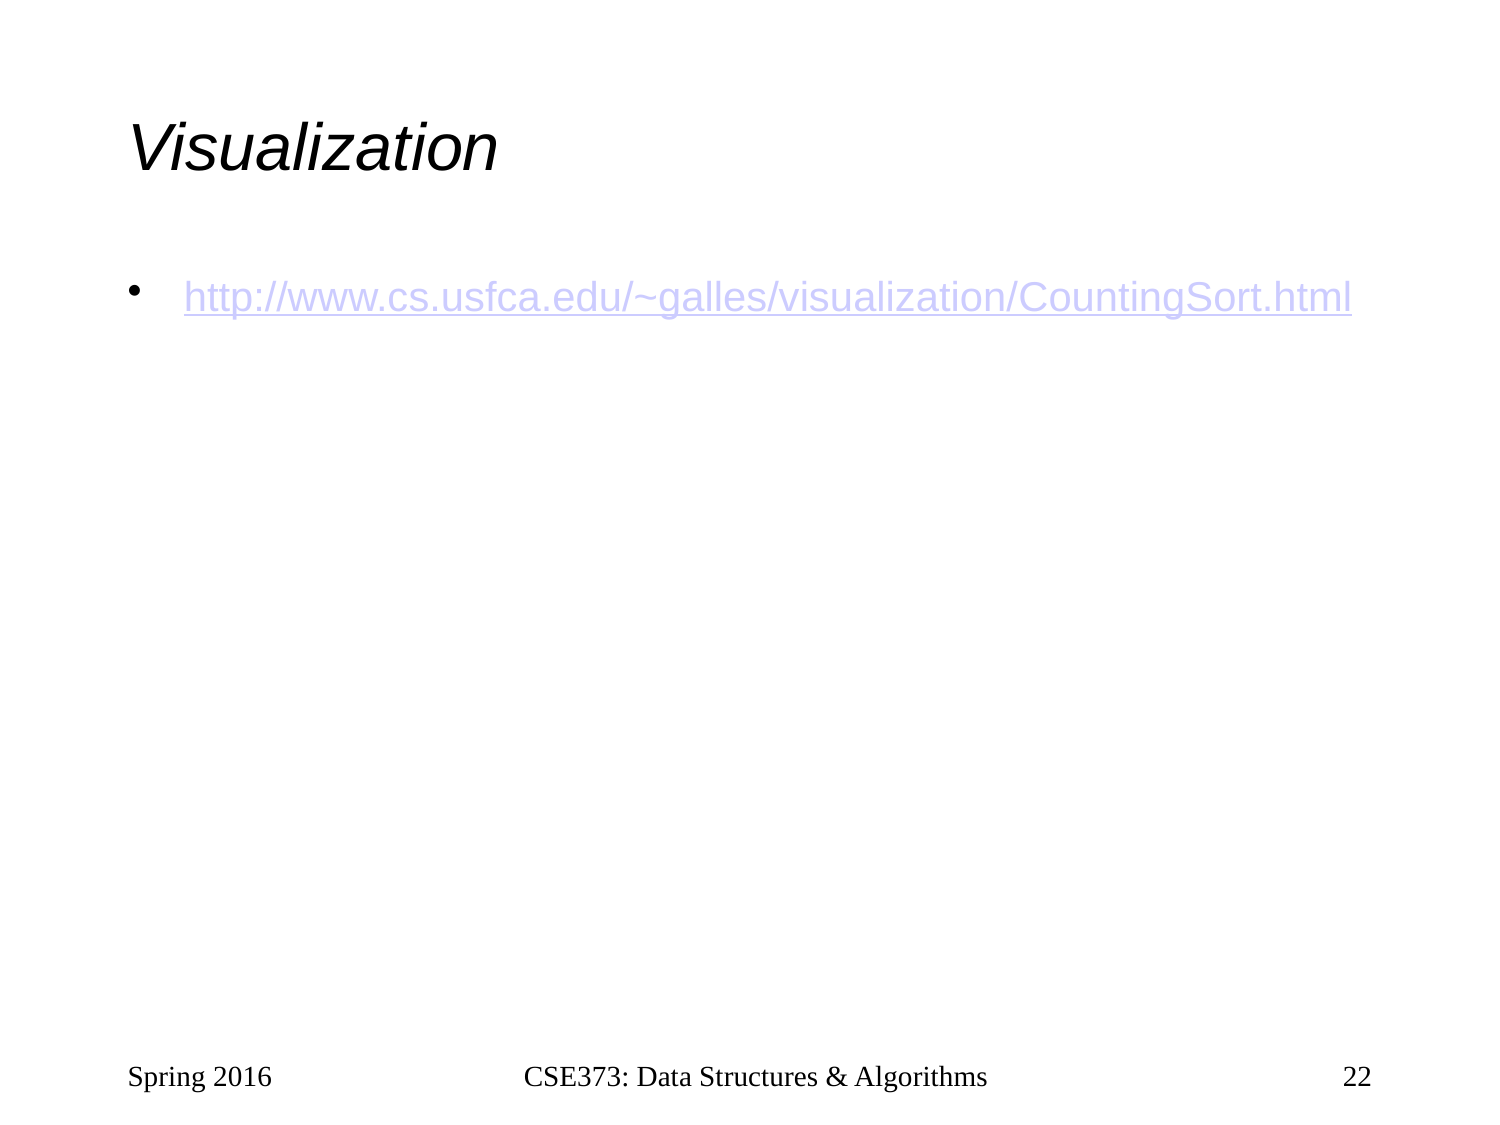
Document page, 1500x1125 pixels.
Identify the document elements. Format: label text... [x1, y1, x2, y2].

footer CSE373: Data Structures & Algorithms [474, 1049, 1038, 1125]
slide_number Spring 2016 [112, 1049, 426, 1125]
slide_number 22 [1074, 1049, 1388, 1125]
title Visualization [112, 49, 1388, 238]
list http://www.cs.usfca.edu/~galles/visualization/CountingSort.html [112, 262, 1388, 1001]
